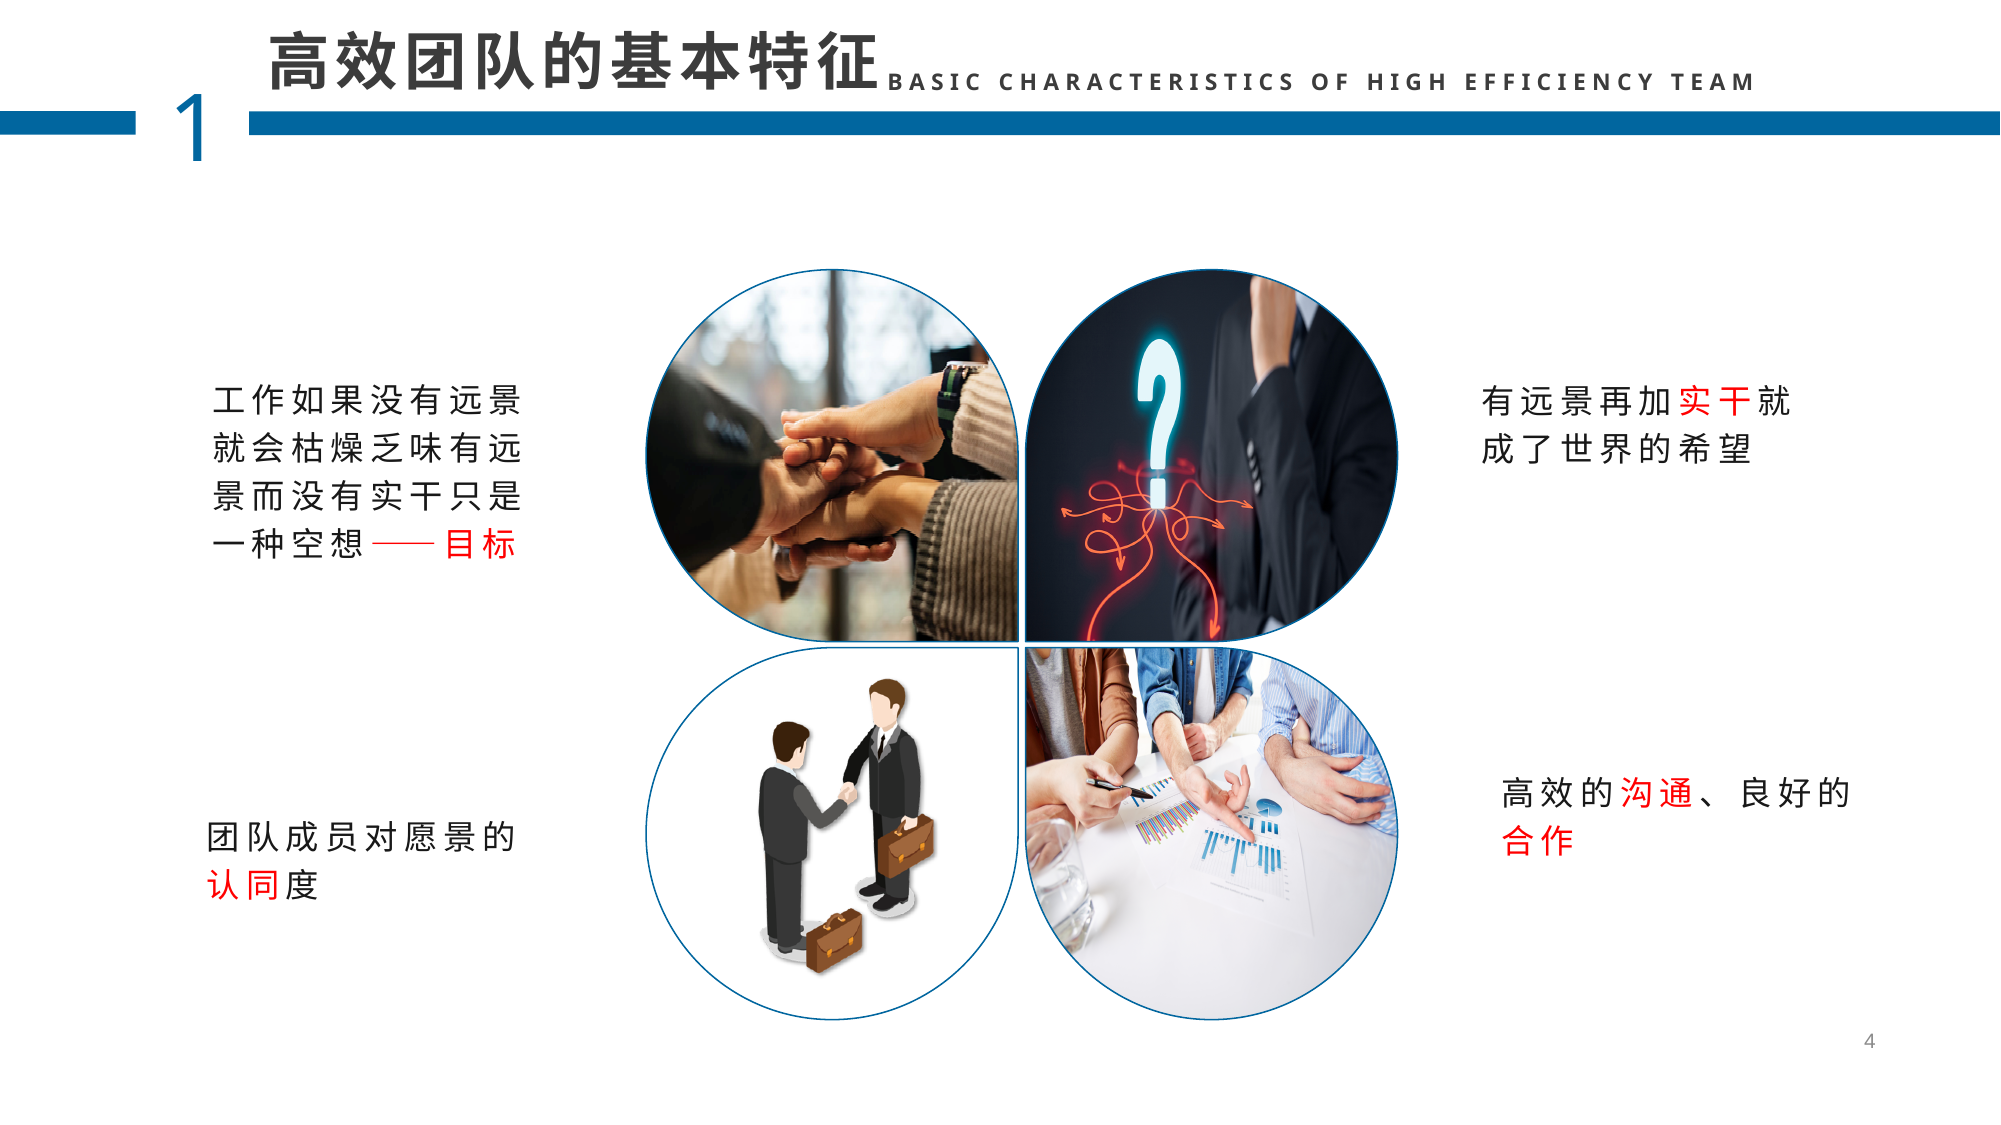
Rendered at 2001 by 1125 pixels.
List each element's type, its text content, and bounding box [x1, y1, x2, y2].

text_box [171, 338, 576, 617]
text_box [173, 734, 575, 1014]
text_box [1445, 691, 1866, 970]
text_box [646, 269, 1398, 1020]
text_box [1445, 333, 1848, 612]
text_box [0, 14, 2000, 189]
slide_number 4 [1417, 1023, 1891, 1058]
